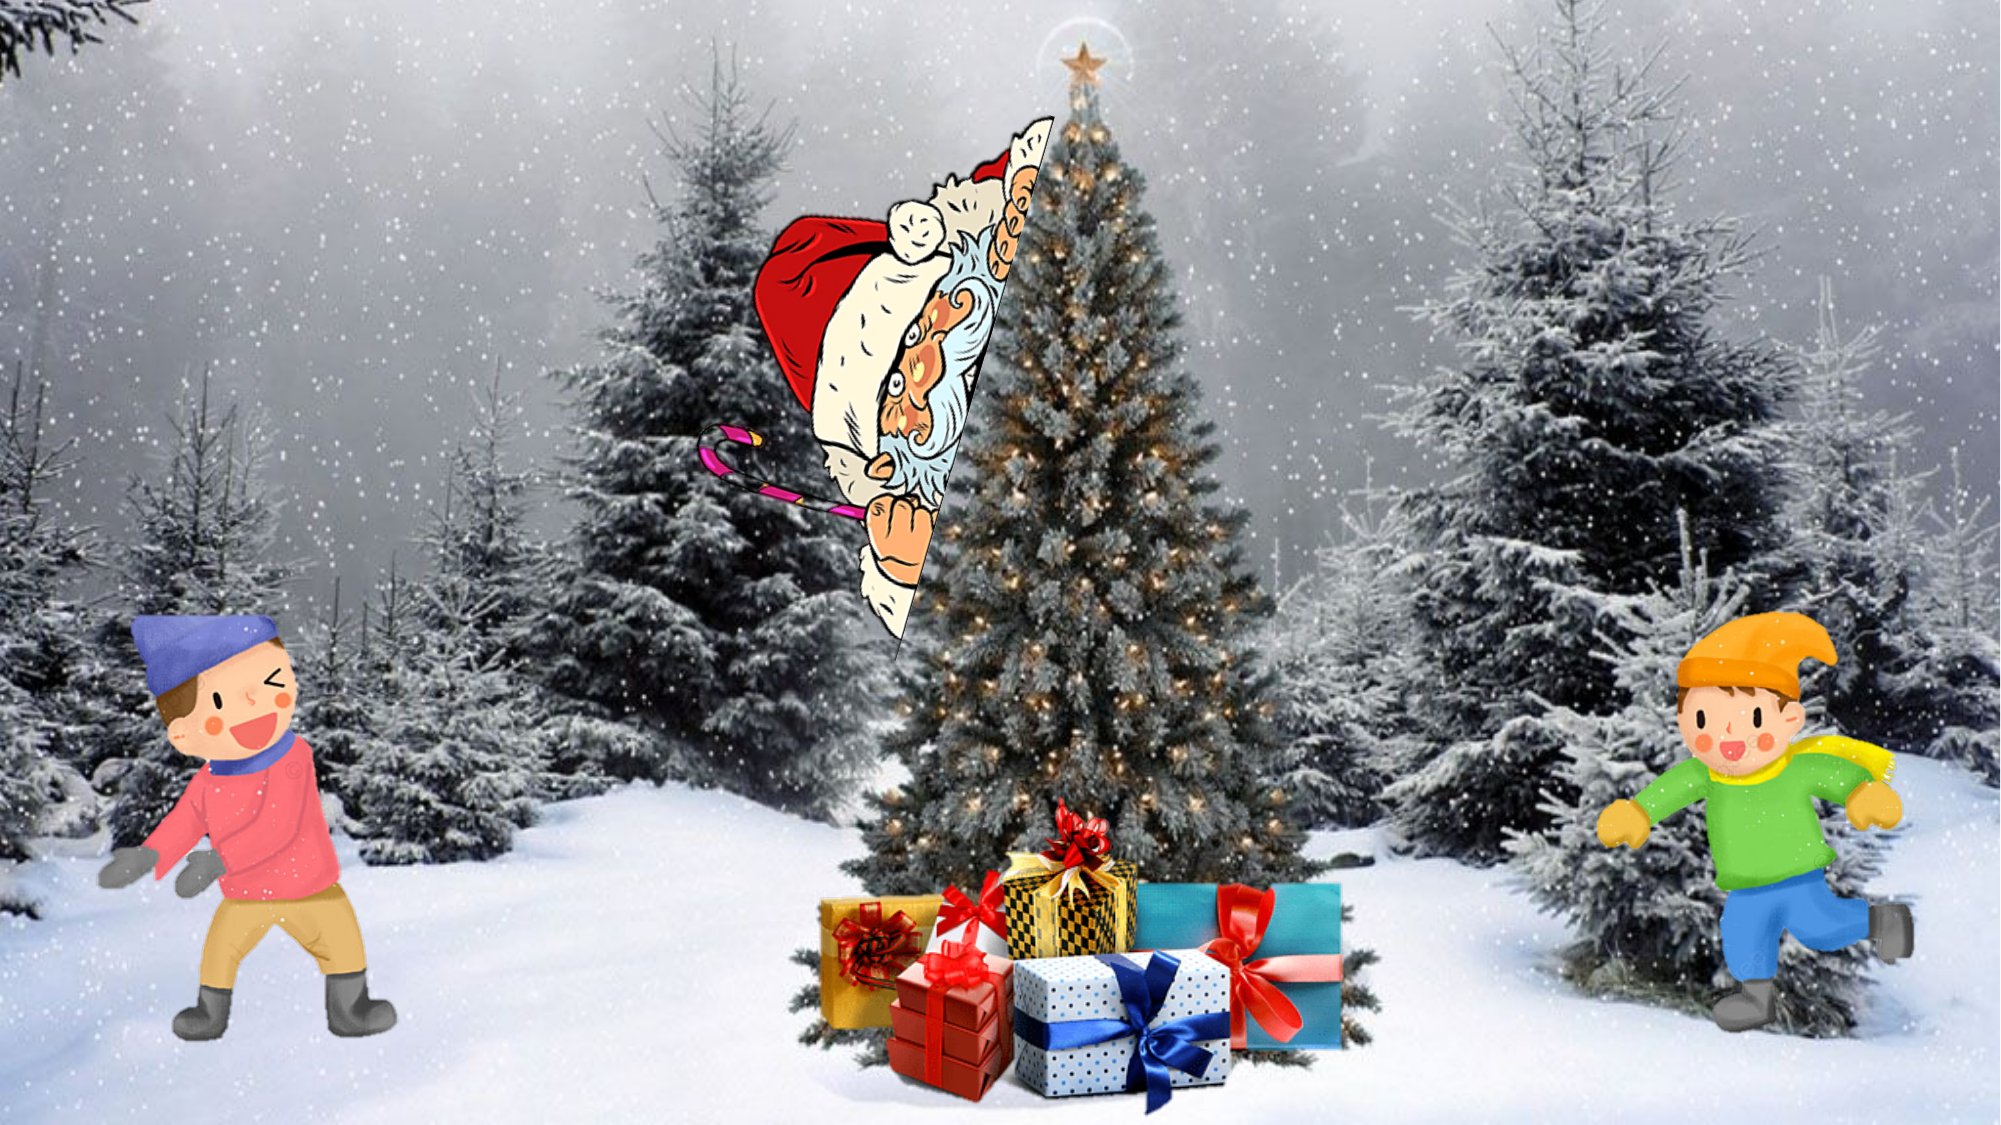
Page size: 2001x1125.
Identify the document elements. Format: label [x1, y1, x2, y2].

picture [0, 0, 2001, 1125]
text_box [1571, 553, 1933, 1123]
